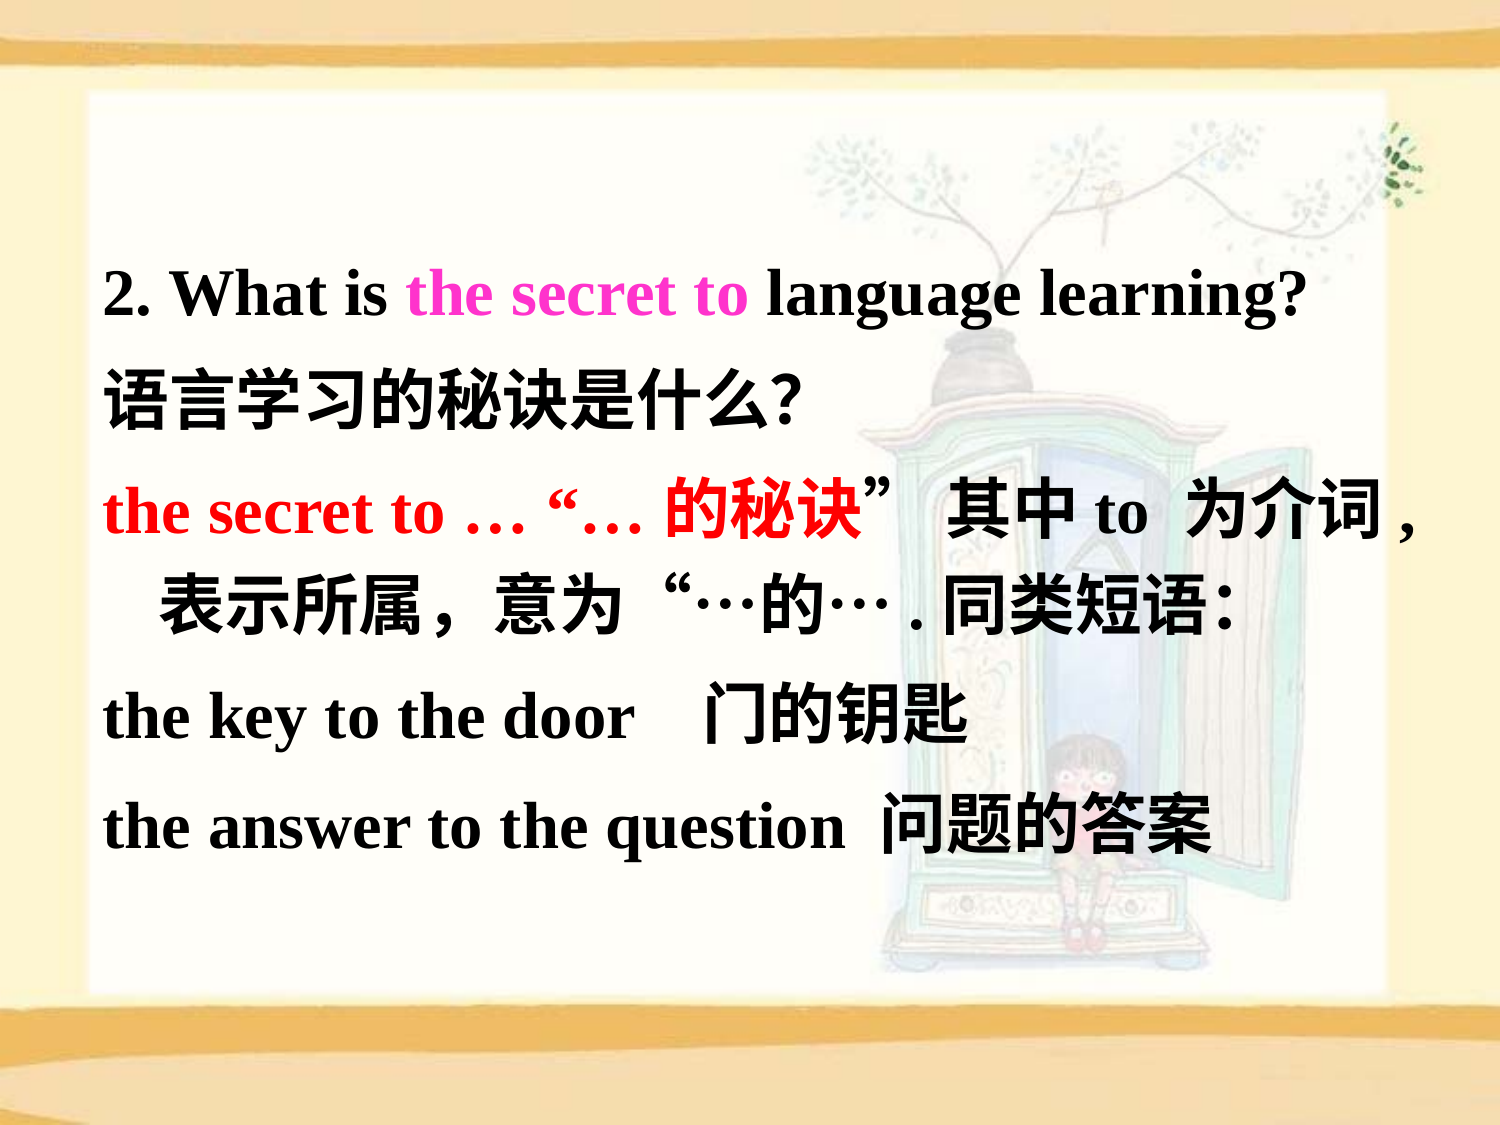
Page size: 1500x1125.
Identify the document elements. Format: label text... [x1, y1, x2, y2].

list 2. What is the secret to language learning? 语言学习的秘诀是什么？ the secret to … “…的秘诀” 其中to 为介词, 表示所属，意为“…的….同类短语： the key to the door 门的钥匙 the answer to the question 问题的答案 [87, 224, 1438, 913]
picture [0, 0, 1500, 1125]
